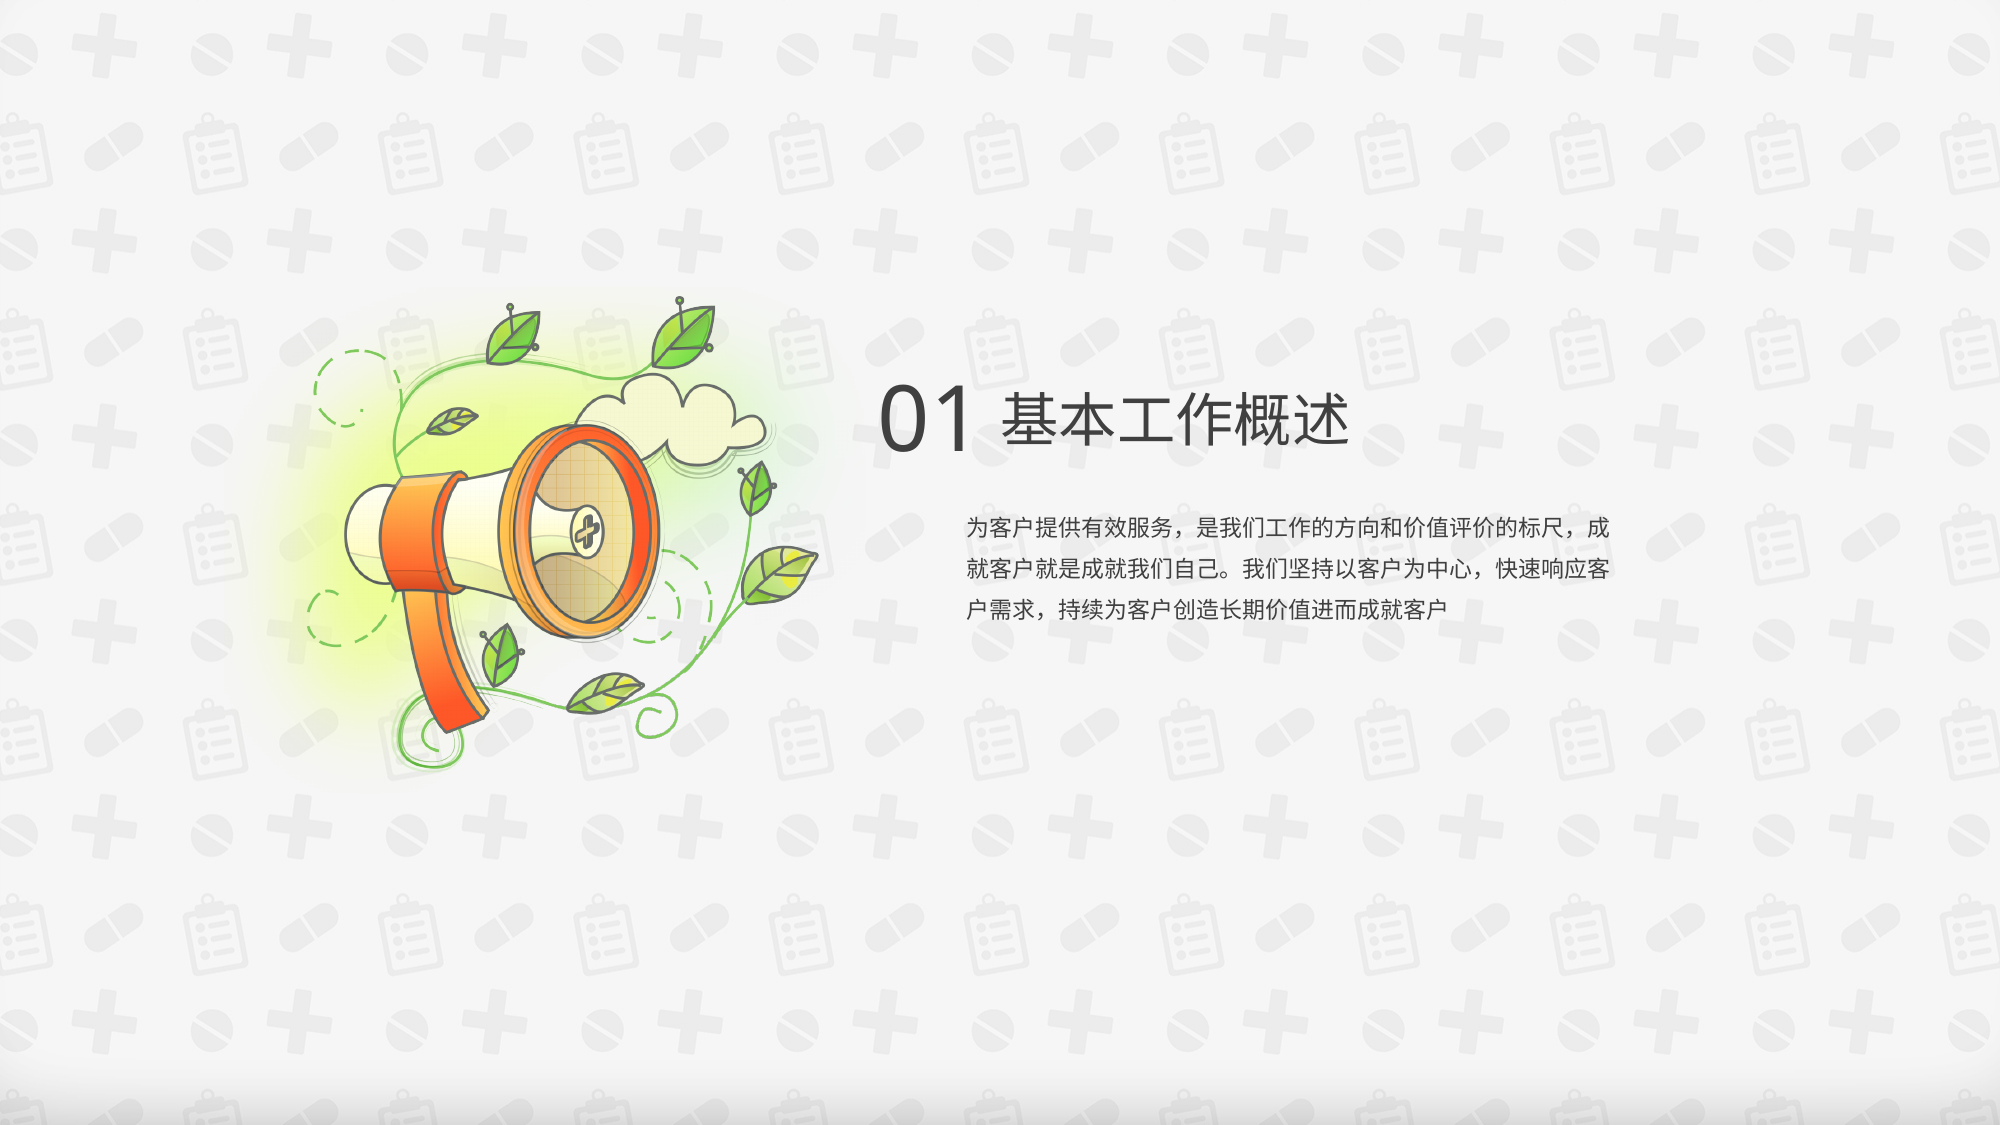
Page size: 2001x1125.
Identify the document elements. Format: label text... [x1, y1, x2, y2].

picture [0, 0, 2000, 1125]
text_box 基本工作概述 [1016, 376, 1467, 461]
text_box 为客户提供有效服务，是我们工作的方向和价值评价的标尺，成就客户就是成就我们自己。我们坚持以客户为中心，快速响应客户需求，持续为客户创造长期价值进而成就客户 [952, 492, 1636, 631]
text_box 01 [866, 363, 1016, 480]
